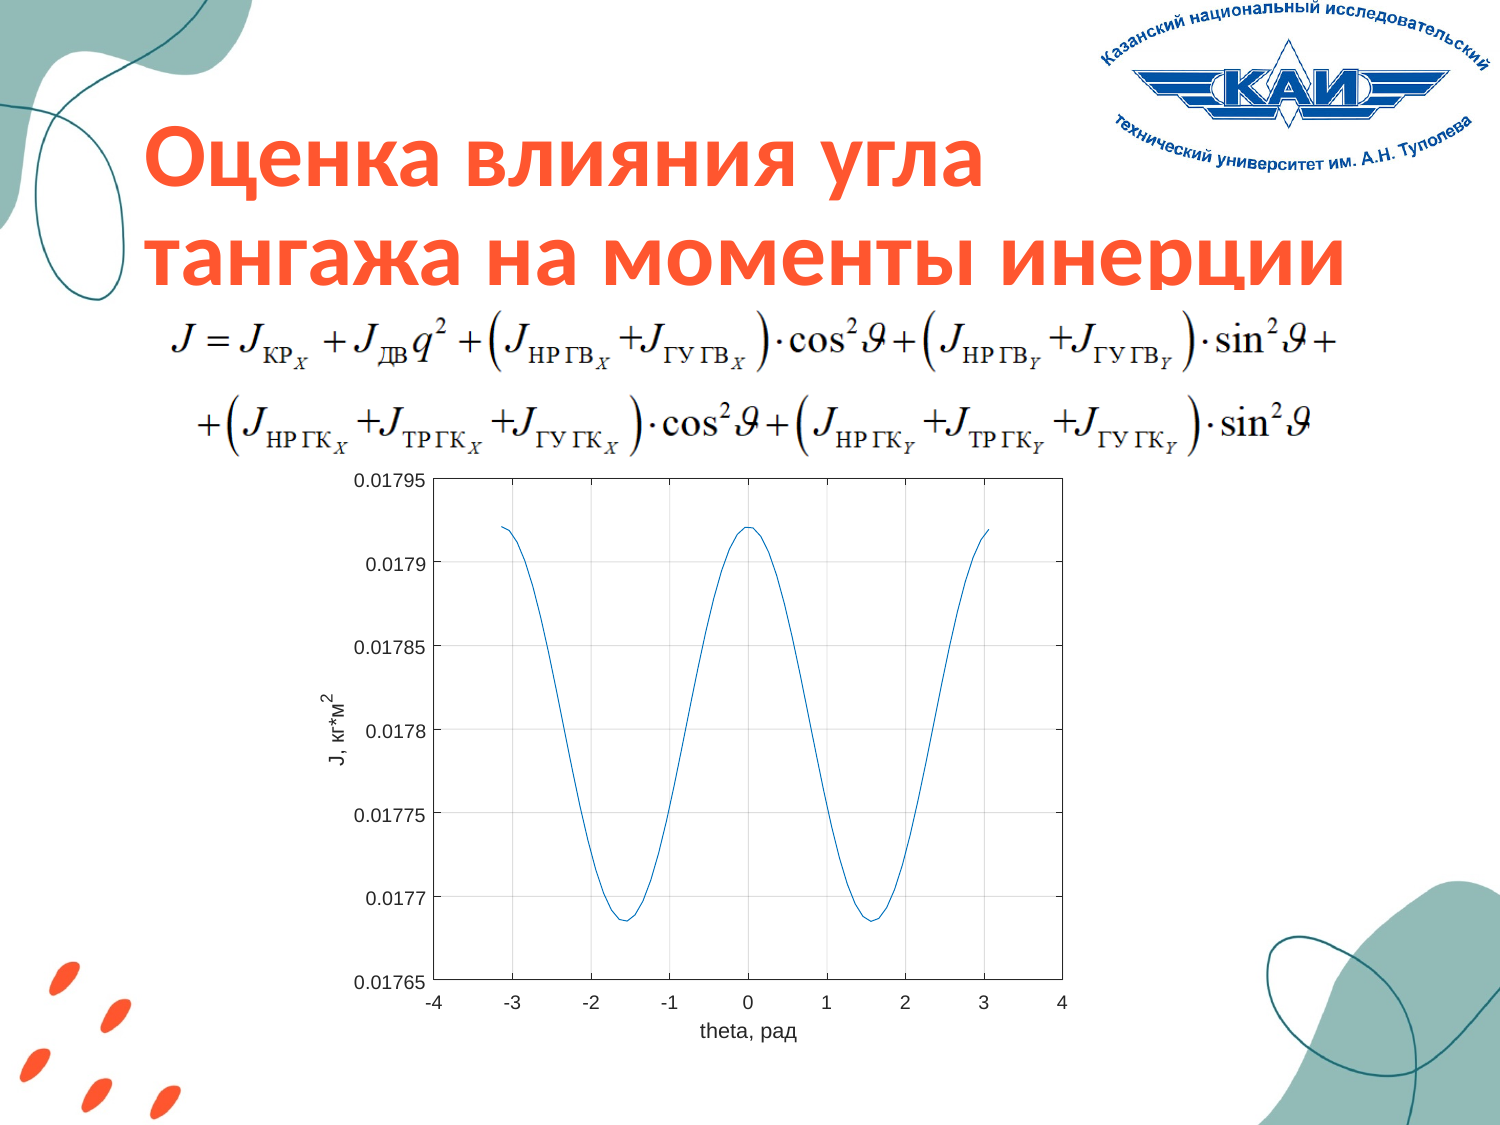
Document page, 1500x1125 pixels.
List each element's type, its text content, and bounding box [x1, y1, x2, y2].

title Оценка влияния угла тангажа на моменты инерции [129, 97, 1423, 315]
picture [0, 0, 1500, 1125]
